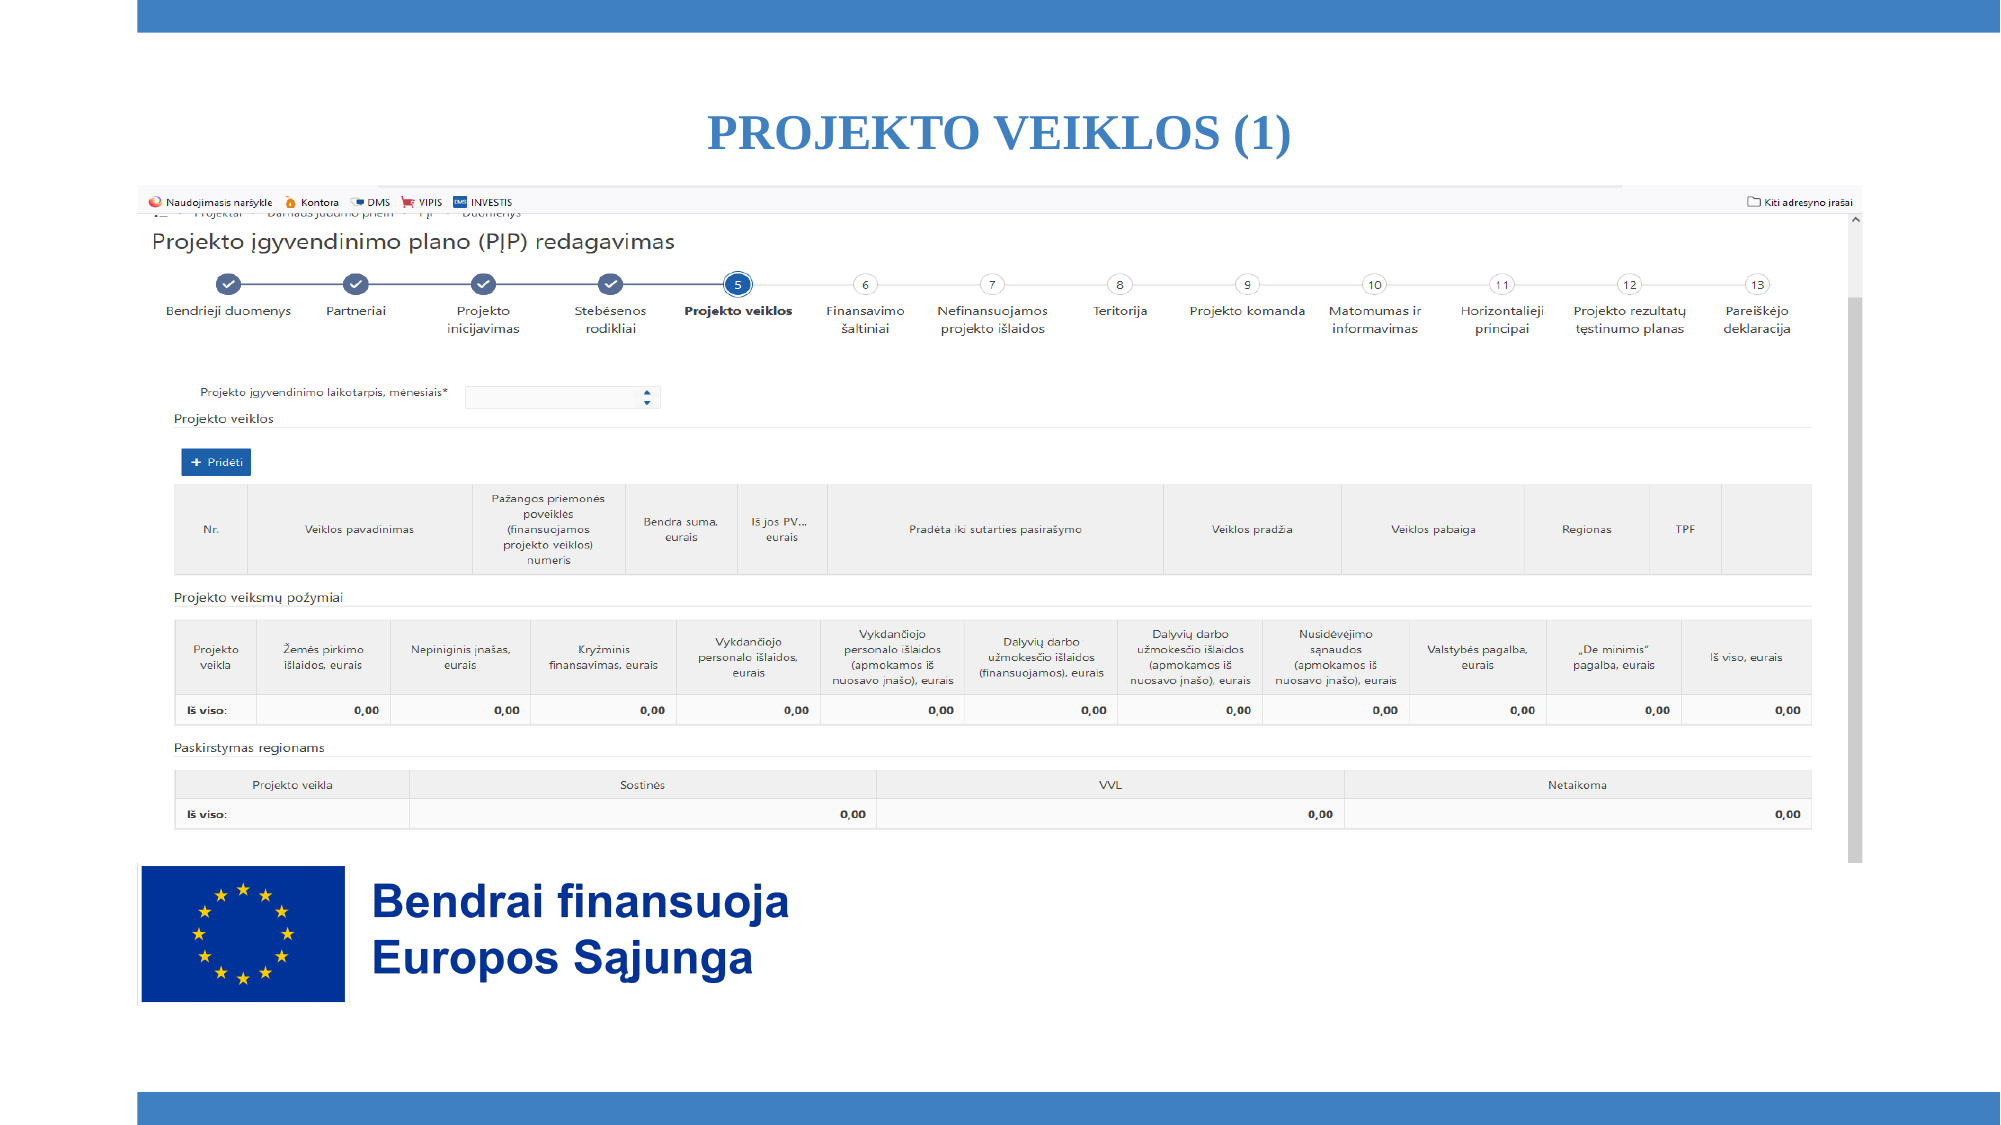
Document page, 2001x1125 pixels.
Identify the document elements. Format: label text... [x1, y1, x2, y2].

title PROJEKTO VEIKLOS (1) [137, 96, 1863, 168]
picture [137, 185, 1863, 1006]
